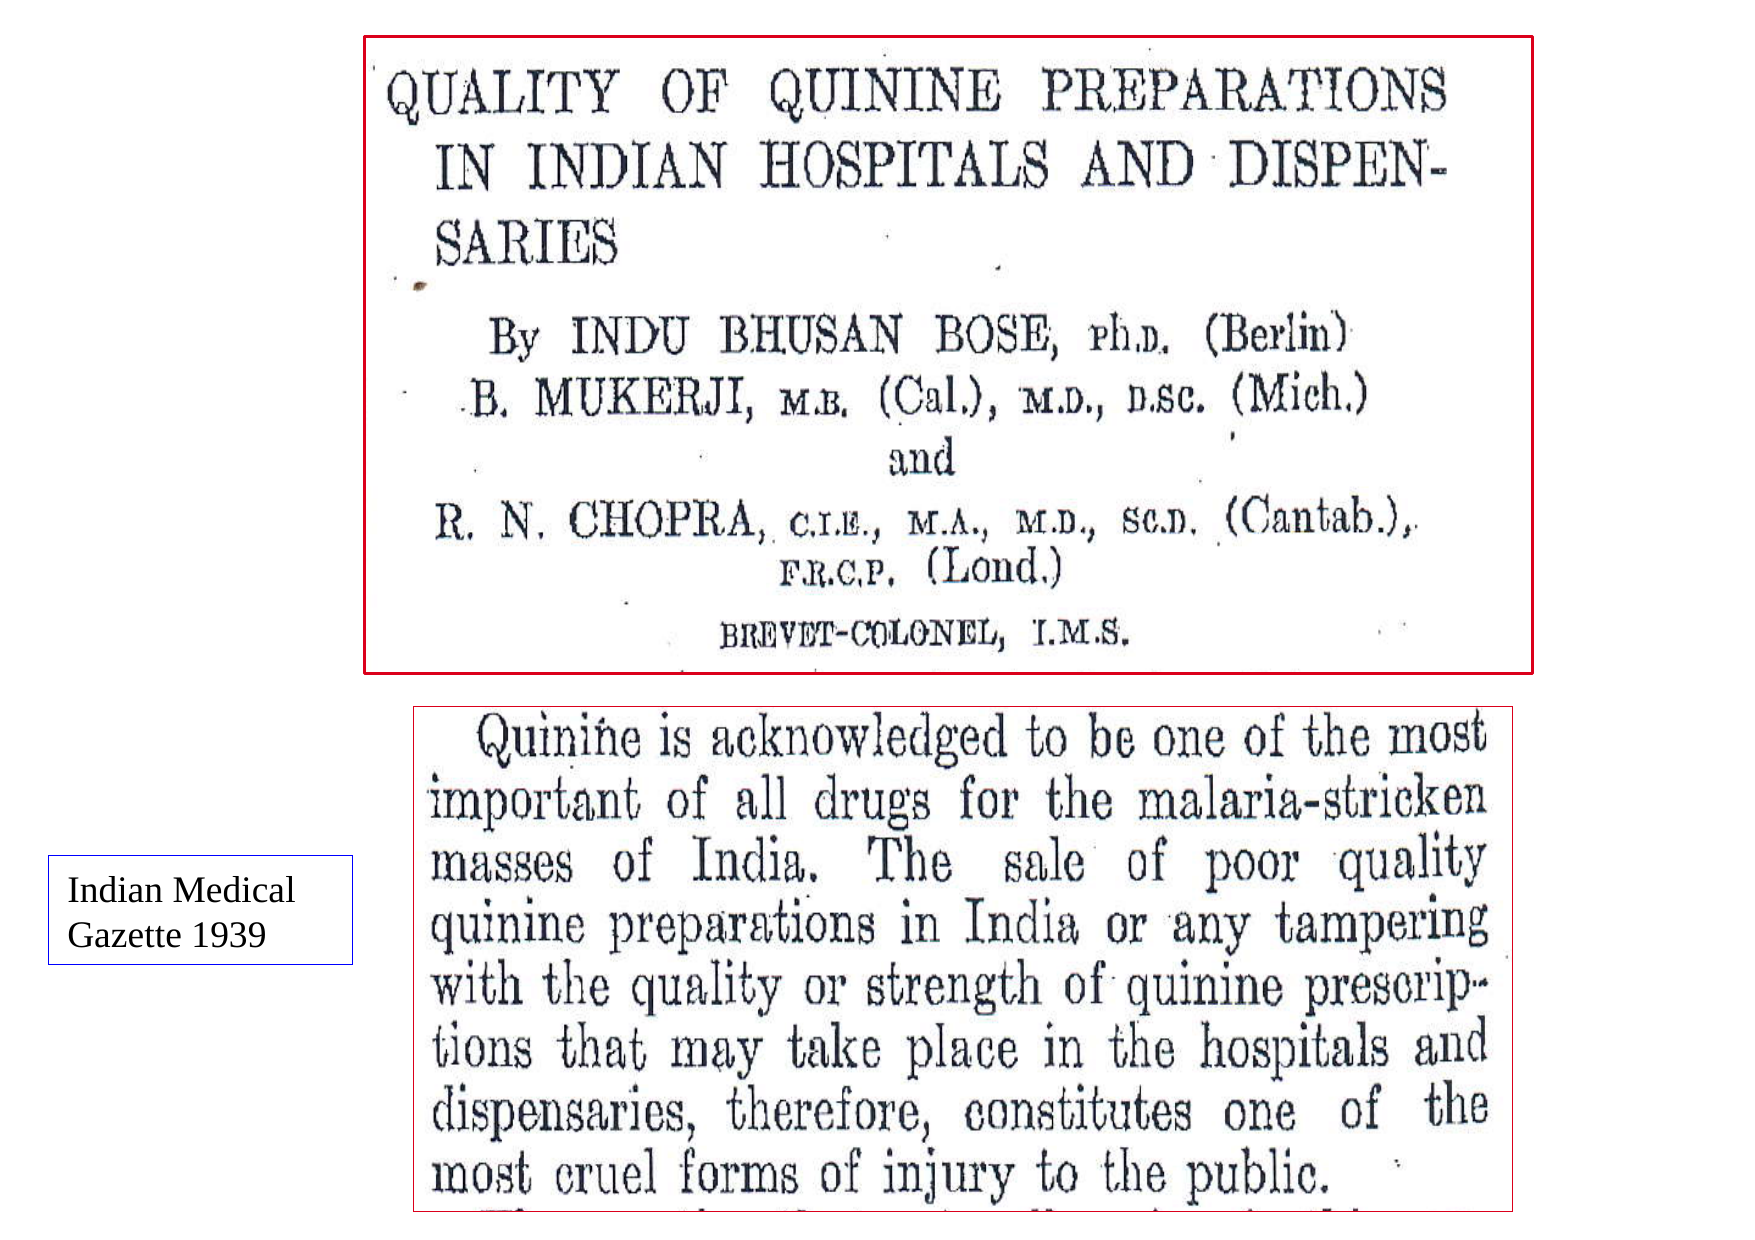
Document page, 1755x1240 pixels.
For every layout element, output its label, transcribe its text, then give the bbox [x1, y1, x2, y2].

picture [413, 706, 1513, 1212]
picture [365, 37, 1531, 672]
text_box Indian Medical Gazette 1939 [48, 855, 353, 965]
